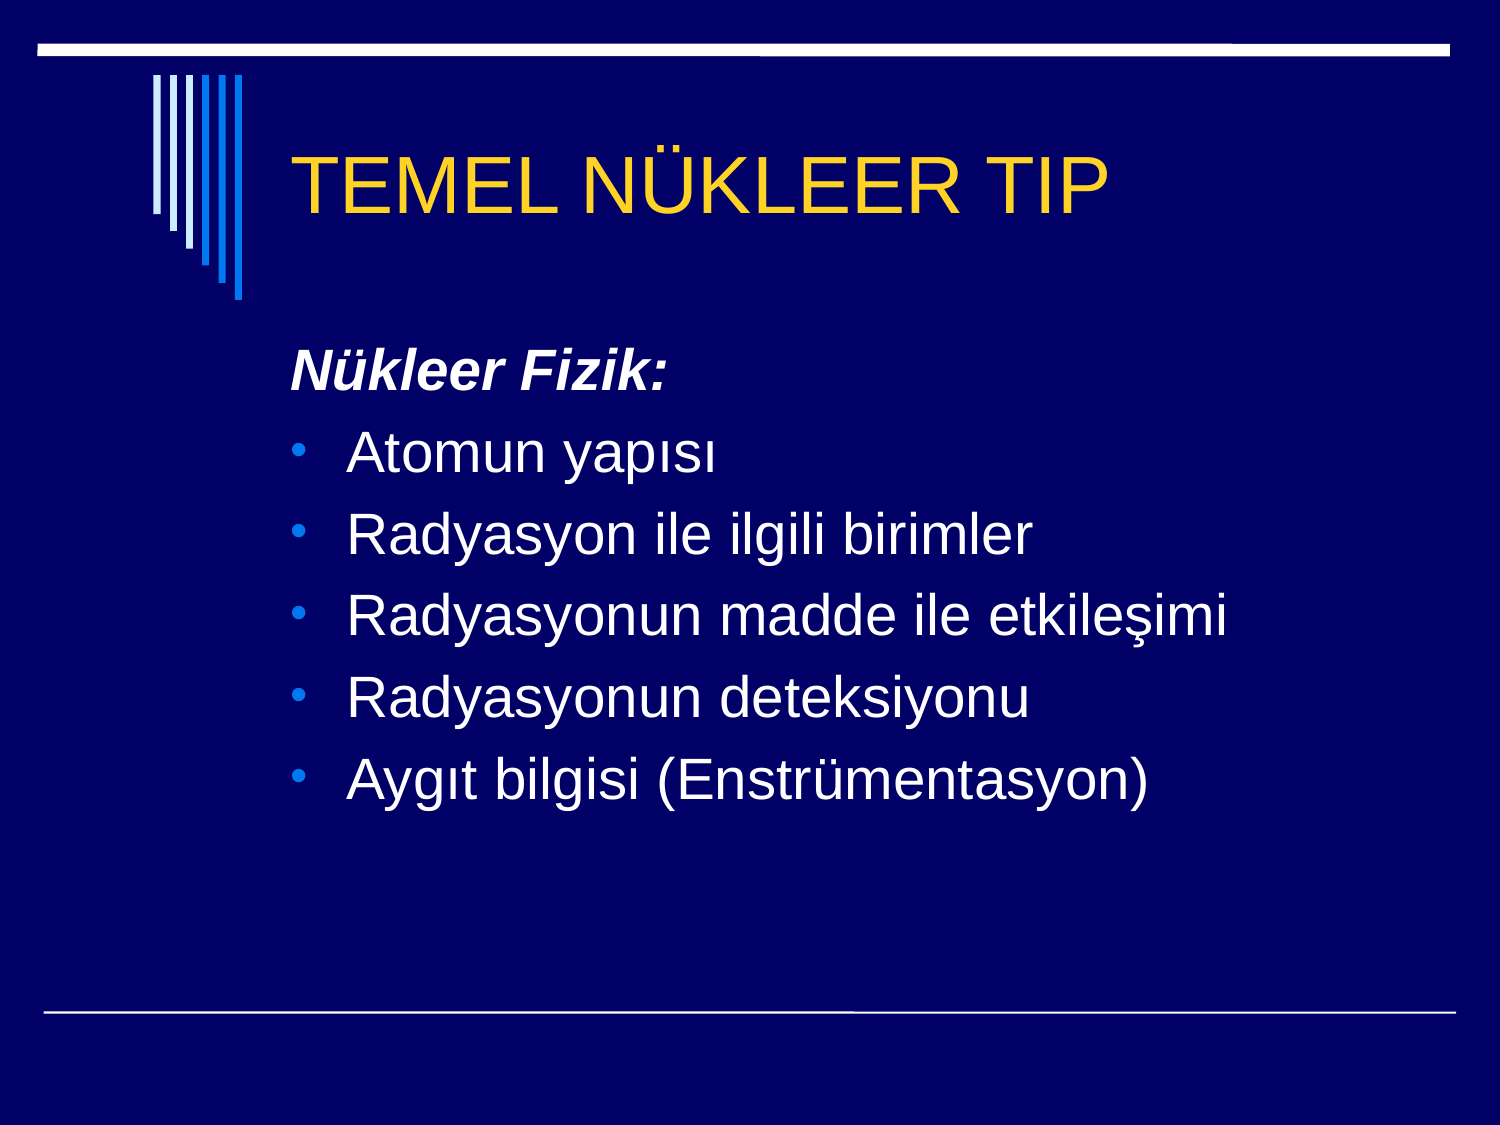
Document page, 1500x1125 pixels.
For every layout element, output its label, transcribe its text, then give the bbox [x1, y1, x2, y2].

title TEMEL NÜKLEER TIP [274, 74, 1426, 288]
list Nükleer Fizik: Atomun yapısı Radyasyon ile ilgili birimler Radyasyonun madde ile etkileşimi Radyasyonun deteksiyonu Aygıt bilgisi (Enstrümentasyon) [274, 324, 1426, 1001]
